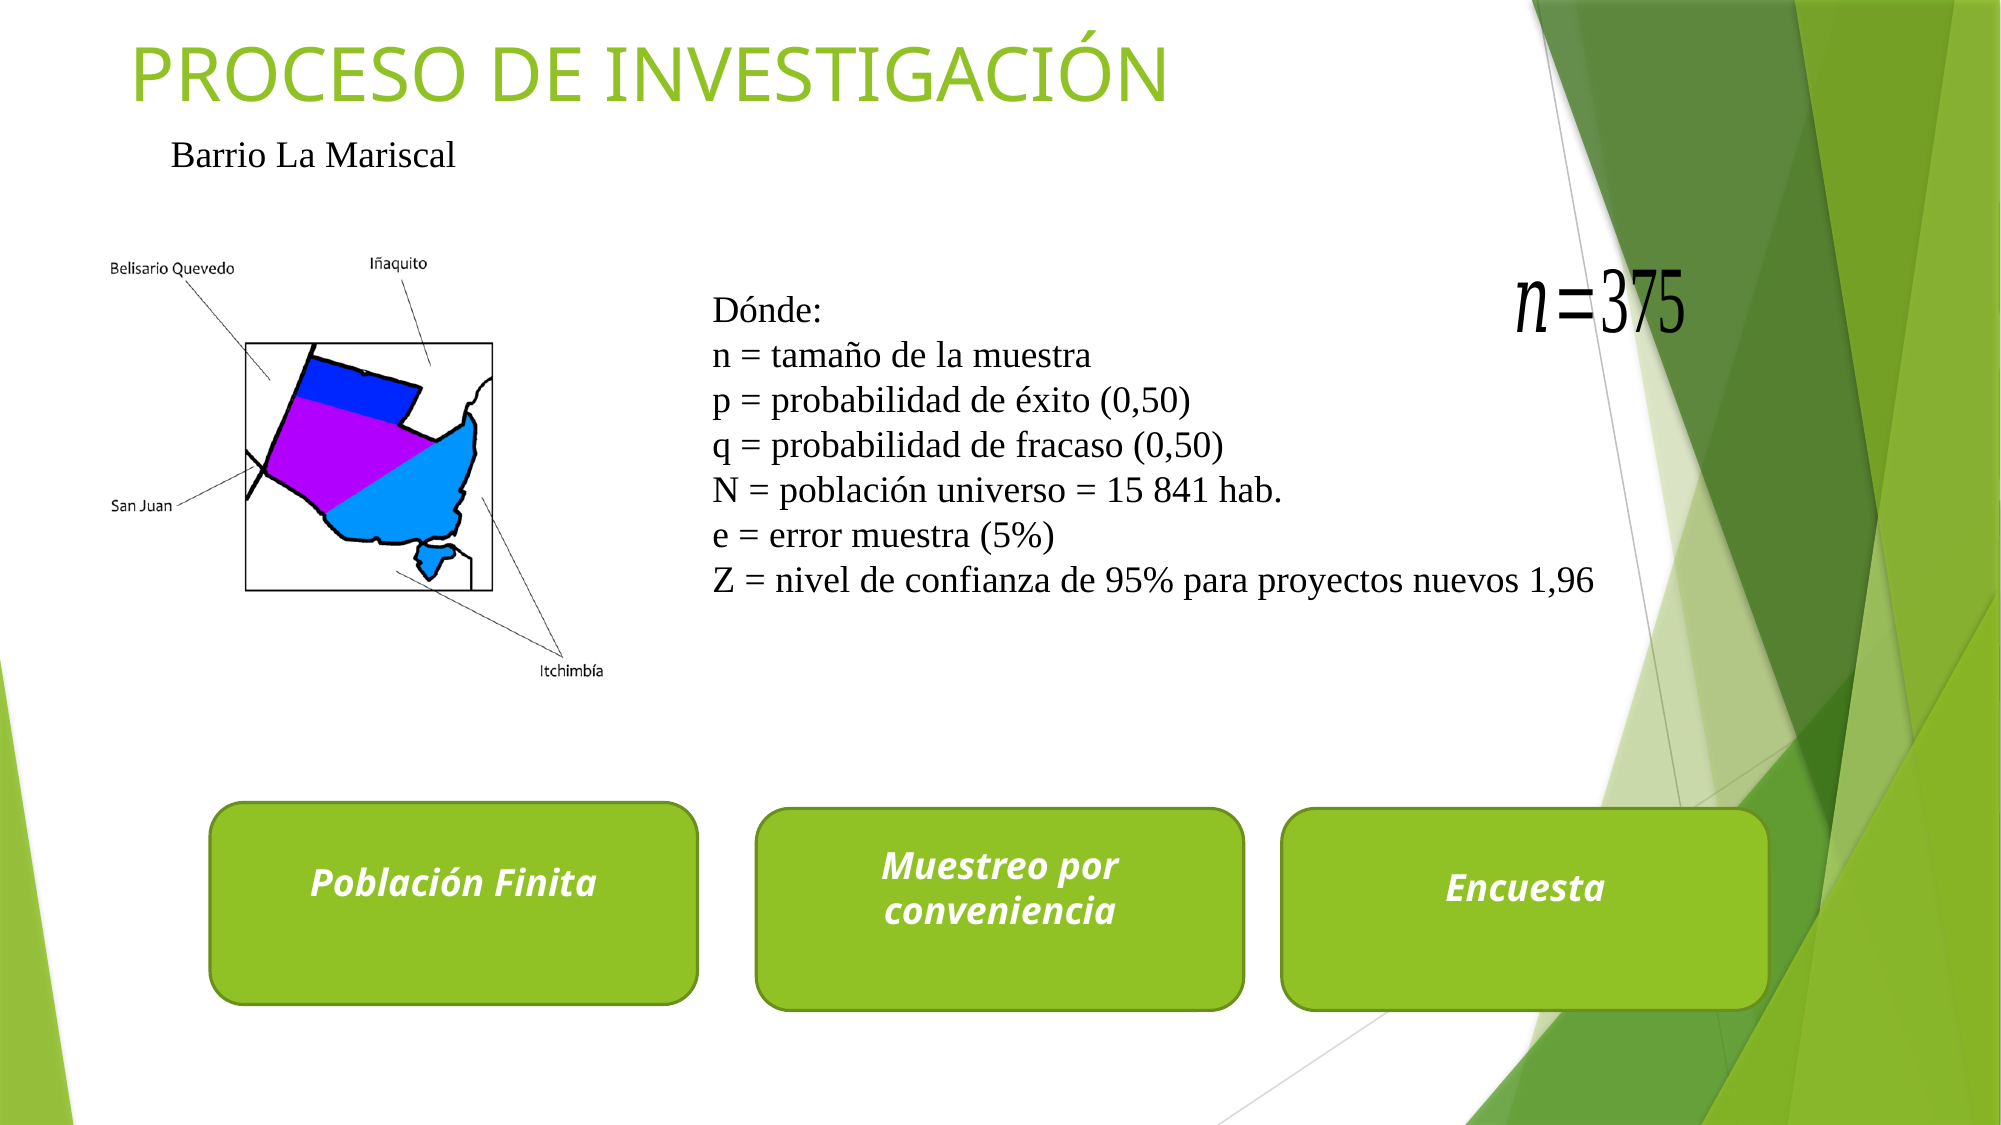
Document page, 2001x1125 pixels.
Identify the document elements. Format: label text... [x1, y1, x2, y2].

picture [103, 224, 622, 693]
text_box Barrio La Mariscal [155, 122, 794, 183]
text_box Encuesta [1280, 806, 1771, 1013]
text_box Muestreo por conveniencia [754, 806, 1246, 1013]
text_box PROCESO DE INVESTIGACIÓN [115, 19, 1526, 237]
text_box Población Finita [208, 800, 700, 1007]
